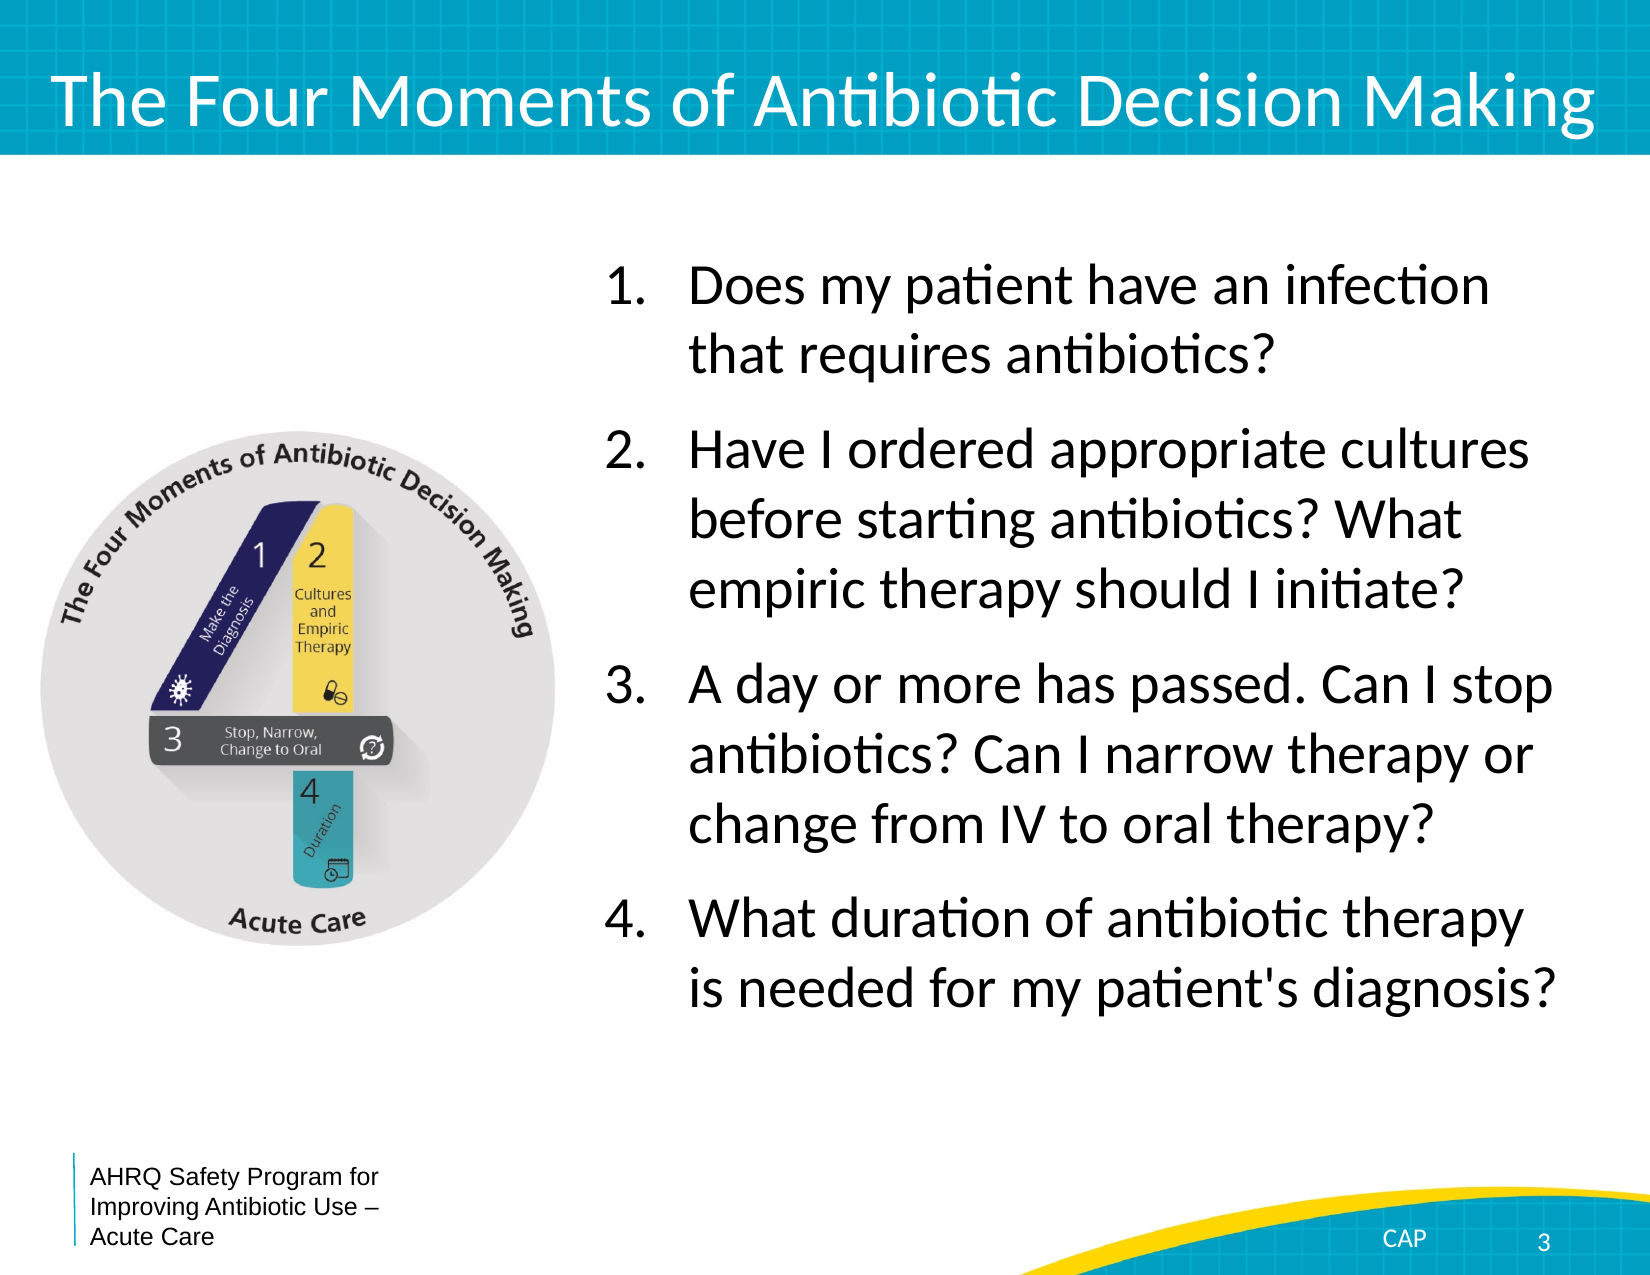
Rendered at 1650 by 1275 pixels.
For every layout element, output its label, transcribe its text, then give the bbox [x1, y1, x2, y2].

slide_number 3 [1487, 1207, 1568, 1275]
picture [1402, 1233, 1408, 1241]
picture [0, 150, 1650, 1275]
title The Four Moments of Antibiotic Decision Making [0, 0, 1650, 150]
list Does my patient have an infection that requires antibiotics? Have I ordered appropriate cultures before starting antibiotics? What empiric therapy should I initiate? A day or more has passed. Can I stop antibiotics? Can I narrow therapy or change from IV to oral therapy? What duration of antibiotic therapy is needed for my patient's diagnosis? [587, 237, 1588, 1139]
